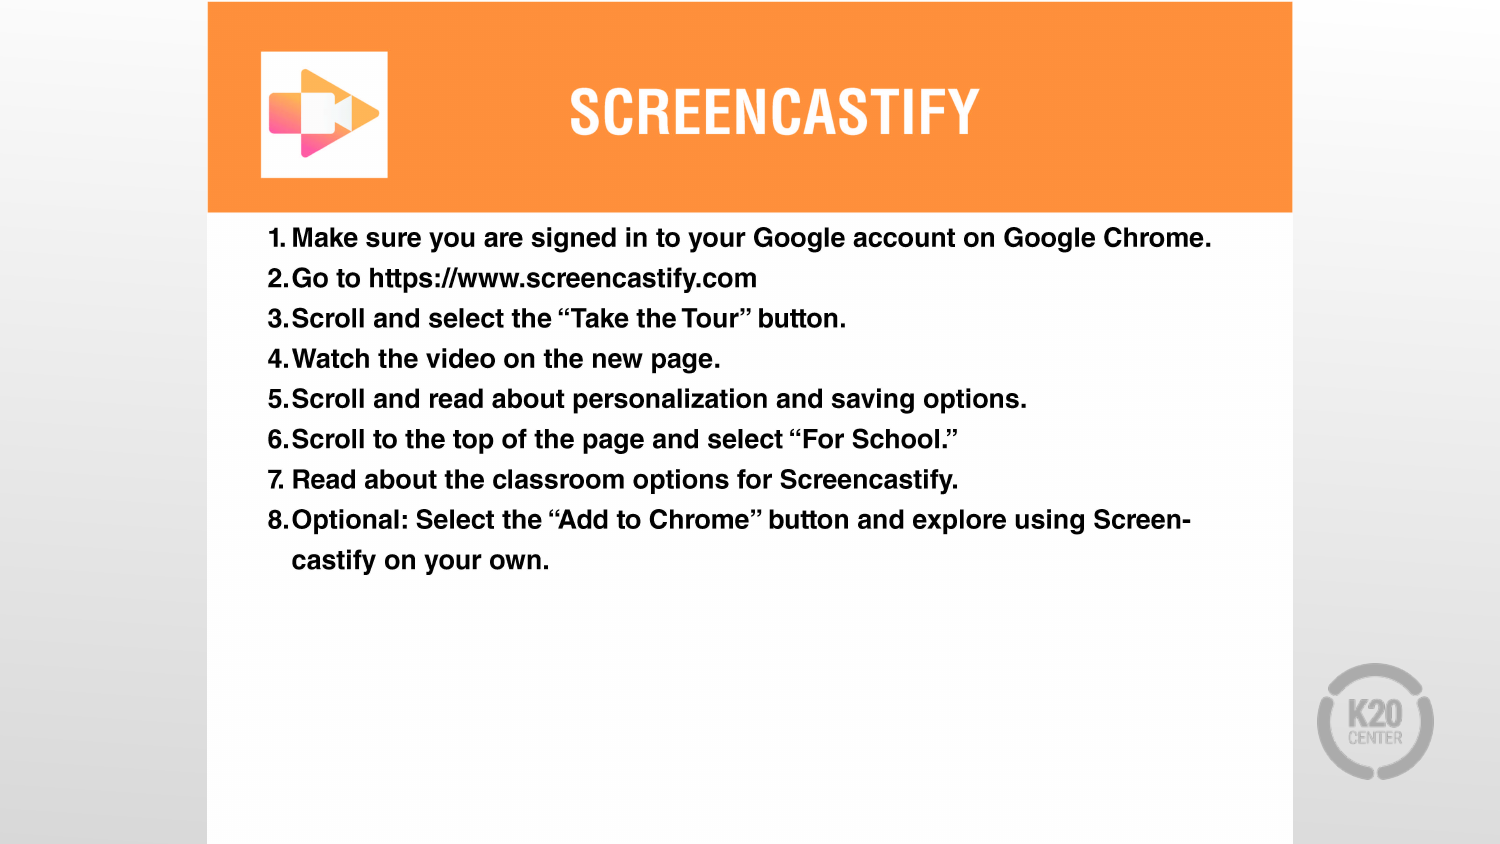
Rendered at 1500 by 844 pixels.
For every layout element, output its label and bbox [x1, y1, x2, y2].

picture [207, 0, 1293, 844]
picture [1300, 646, 1451, 797]
